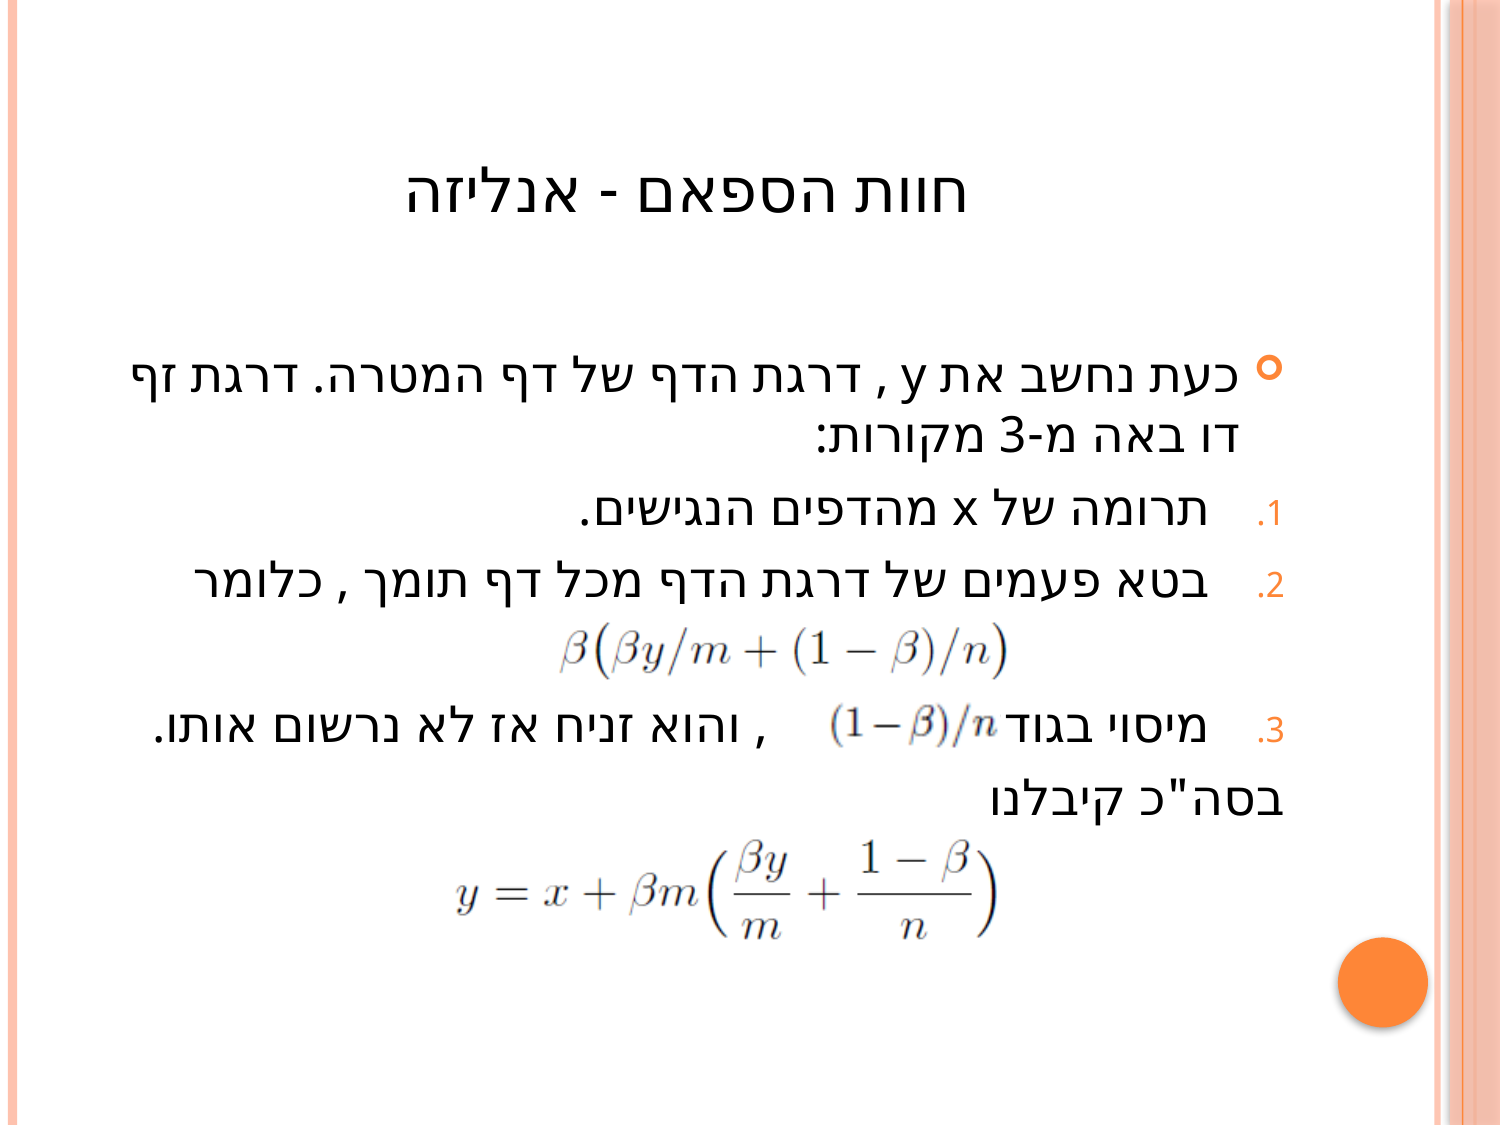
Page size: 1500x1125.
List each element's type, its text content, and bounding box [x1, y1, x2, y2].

picture [440, 824, 1012, 960]
picture [549, 604, 1012, 751]
title חוות הספאם - אנליזה [75, 45, 1300, 233]
list כעת נחשב את y , דרגת הדף של דף המטרה. דרגת זף דו באה מ-3 מקורות: תרומה של x מהדפים הנגישים. בטא פעמים של דרגת הדף מכל דף תומך , כלומר מיסוי בגודל , והוא זניח אז לא נרשום אותו. בסה"כ קיבלנו [75, 262, 1300, 1062]
